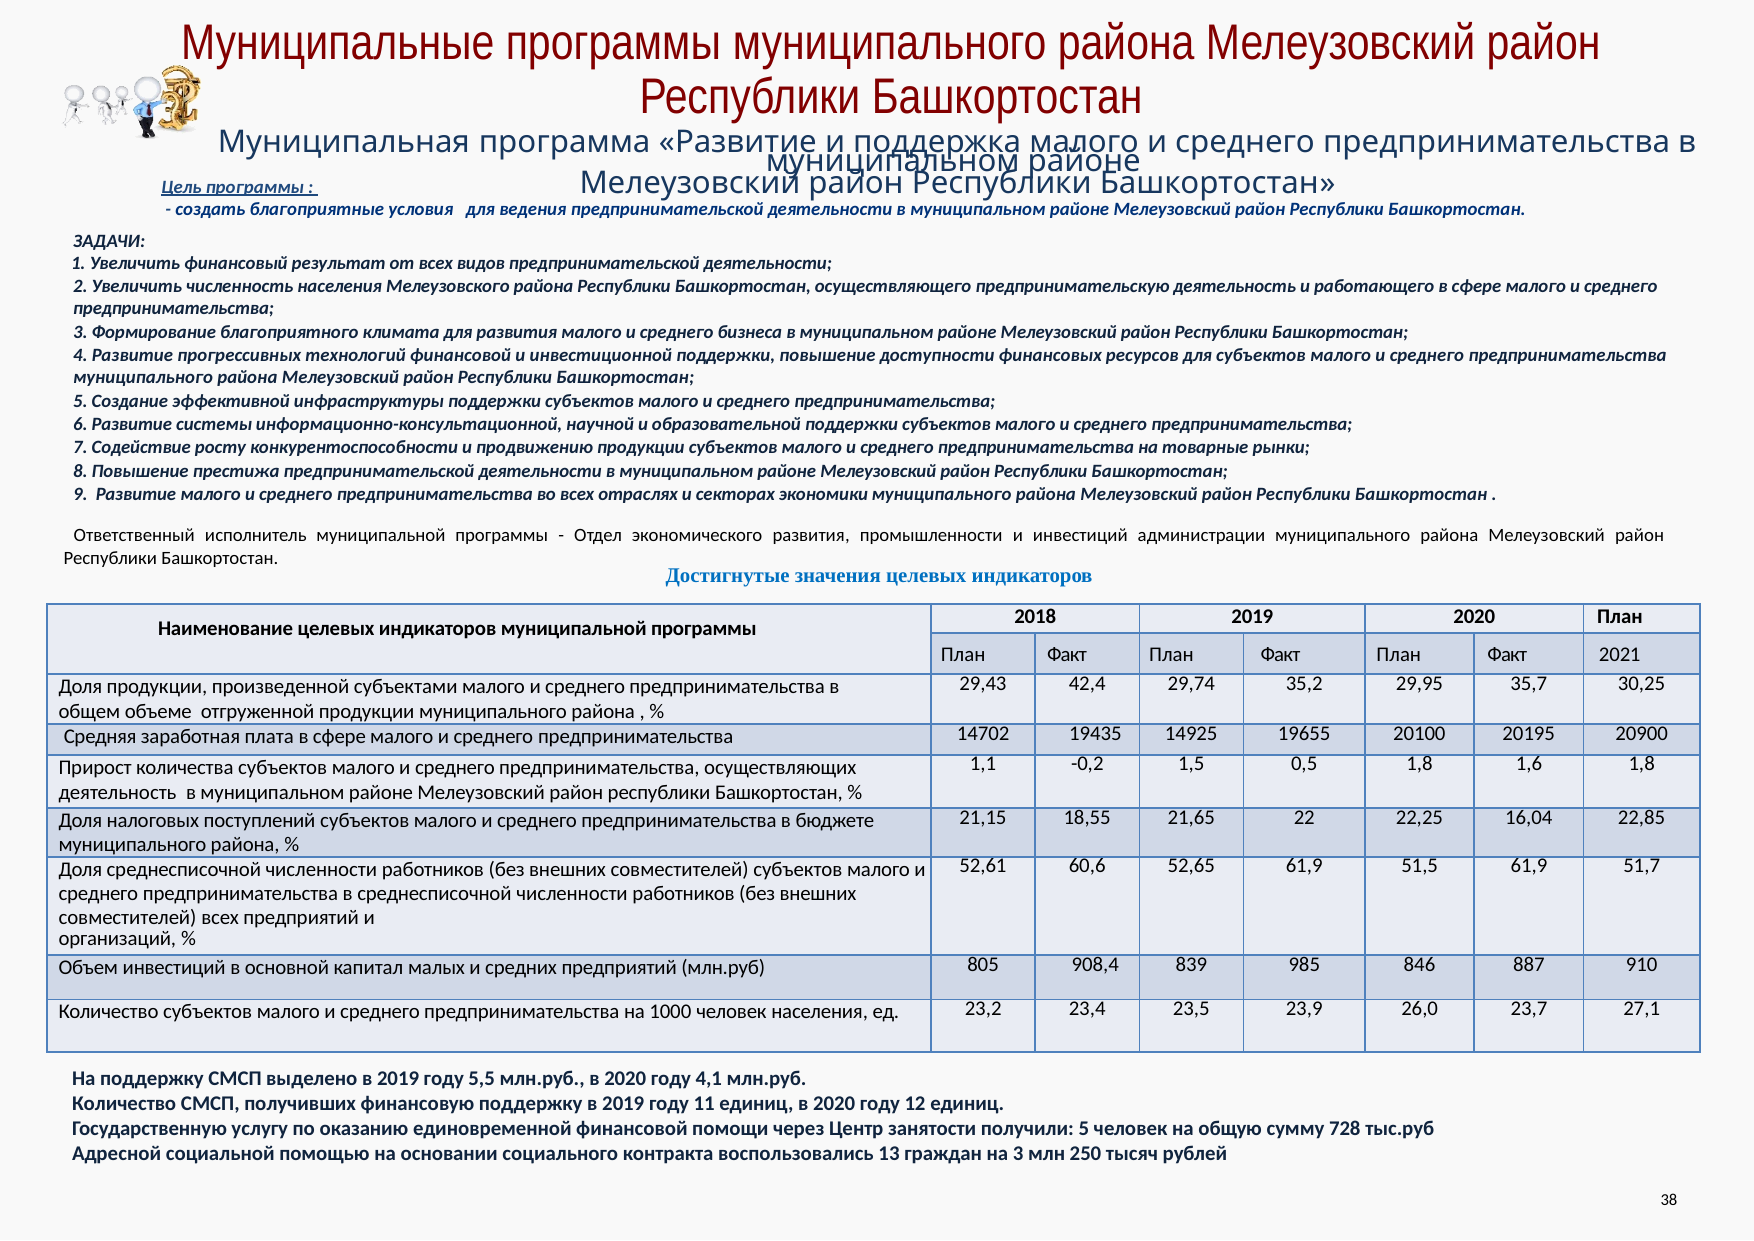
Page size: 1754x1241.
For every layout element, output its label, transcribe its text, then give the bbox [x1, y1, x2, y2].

text_box Ответственный исполнитель муниципальной программы - Отдел экономического развития, промышленности и инвестиций администрации муниципального района Мелеузовский район Республики Башкортостан. [48, 515, 1679, 576]
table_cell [1036, 634, 1139, 673]
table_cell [1244, 634, 1364, 673]
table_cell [1475, 956, 1583, 999]
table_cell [1366, 634, 1473, 673]
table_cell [1244, 725, 1364, 754]
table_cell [932, 956, 1034, 999]
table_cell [1584, 956, 1699, 999]
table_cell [932, 756, 1034, 807]
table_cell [1584, 756, 1699, 807]
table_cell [1140, 809, 1243, 856]
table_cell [48, 1000, 930, 1051]
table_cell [1584, 634, 1699, 673]
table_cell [932, 858, 1034, 954]
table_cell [1140, 756, 1243, 807]
table_header 2019 [1140, 605, 1364, 632]
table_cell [48, 725, 930, 754]
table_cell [1140, 956, 1243, 999]
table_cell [1036, 756, 1139, 807]
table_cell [1244, 956, 1364, 999]
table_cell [1244, 675, 1364, 723]
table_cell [1036, 956, 1139, 999]
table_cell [1366, 675, 1473, 723]
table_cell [1140, 858, 1243, 954]
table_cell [1036, 858, 1139, 954]
picture [47, 50, 212, 157]
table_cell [1366, 725, 1473, 754]
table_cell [48, 858, 930, 954]
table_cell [1475, 634, 1583, 673]
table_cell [1584, 809, 1699, 856]
text_box Муниципальная программа «Развитие и поддержка малого и среднего предпринимательства в муниципальном районе Мелеузовский район Республики Башкортостан» [146, 136, 1753, 200]
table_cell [1584, 858, 1699, 954]
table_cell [1244, 756, 1364, 807]
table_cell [1475, 675, 1583, 723]
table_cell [932, 1000, 1034, 1051]
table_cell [1475, 1000, 1583, 1051]
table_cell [1140, 725, 1243, 754]
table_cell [1244, 858, 1364, 954]
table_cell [48, 809, 930, 856]
table_header 2018 [932, 605, 1139, 632]
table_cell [1244, 809, 1364, 856]
text_box Цель программы : - создать благоприятные условия для ведения предпринимательской деятельности в муниципальном районе Мелеузовский район Республики Башкортостан. [146, 167, 1697, 227]
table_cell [1475, 858, 1583, 954]
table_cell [1244, 1000, 1364, 1051]
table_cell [48, 675, 930, 723]
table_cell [1140, 634, 1243, 673]
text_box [351, 554, 1412, 594]
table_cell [1584, 725, 1699, 754]
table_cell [1584, 675, 1699, 723]
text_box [57, 1057, 1697, 1219]
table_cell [1036, 675, 1139, 723]
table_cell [1366, 809, 1473, 856]
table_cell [932, 675, 1034, 723]
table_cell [1366, 956, 1473, 999]
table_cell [1584, 1000, 1699, 1051]
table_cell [1036, 1000, 1139, 1051]
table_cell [932, 634, 1034, 673]
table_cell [1366, 1000, 1473, 1051]
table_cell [1140, 675, 1243, 723]
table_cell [1475, 725, 1583, 754]
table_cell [1036, 725, 1139, 754]
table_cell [1140, 1000, 1243, 1051]
table_header Наименование целевых индикаторов муниципальной программы [48, 605, 930, 673]
text_box ЗАДАЧИ: Увеличить финансовый результат от всех видов предпринимательской деятельности; 2. Увеличить численность населения Мелеузовского района Республики Башкортостан, осуществляющего предпринимательскую деятельность и работающего в сфере малого и среднего предпринимательства; 3. Формирование благоприятного климата для развития малого и среднего бизнеса в муниципальном районе Мелеузовский район Республики Башкортостан; 4. Развитие прогрессивных технологий финансовой и инвестиционной поддержки, повышение доступности финансовых ресурсов для субъектов малого и среднего предпринимательства муниципального района Мелеузовский район Республики Башкортостан; 5. Создание эффективной инфраструктуры поддержки субъектов малого и среднего предпринимательства; 6. Развитие системы информационно-консультационной, научной и образовательной поддержки субъектов малого и среднего предпринимательства; 7. Содействие росту конкурентоспособности и продвижению продукции субъектов малого и среднего предпринимательства на товарные рынки; 8. Повышение престижа предпринимательской деятельности в муниципальном районе Мелеузовский район Республики Башкортостан; 9. Развитие малого и среднего предпринимательства во всех отраслях и секторах экономики муниципального района Мелеузовский район Республики Башкортостан . [71, 223, 1693, 505]
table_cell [932, 809, 1034, 856]
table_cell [1366, 858, 1473, 954]
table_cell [1036, 809, 1139, 856]
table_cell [932, 725, 1034, 754]
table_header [1366, 605, 1583, 632]
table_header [1584, 605, 1699, 632]
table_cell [48, 956, 930, 999]
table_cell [1366, 756, 1473, 807]
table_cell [1475, 809, 1583, 856]
text_box Муниципальные программы муниципального района Мелеузовский район Республики Башкортостан [80, 14, 1702, 125]
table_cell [1475, 756, 1583, 807]
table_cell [48, 756, 930, 807]
